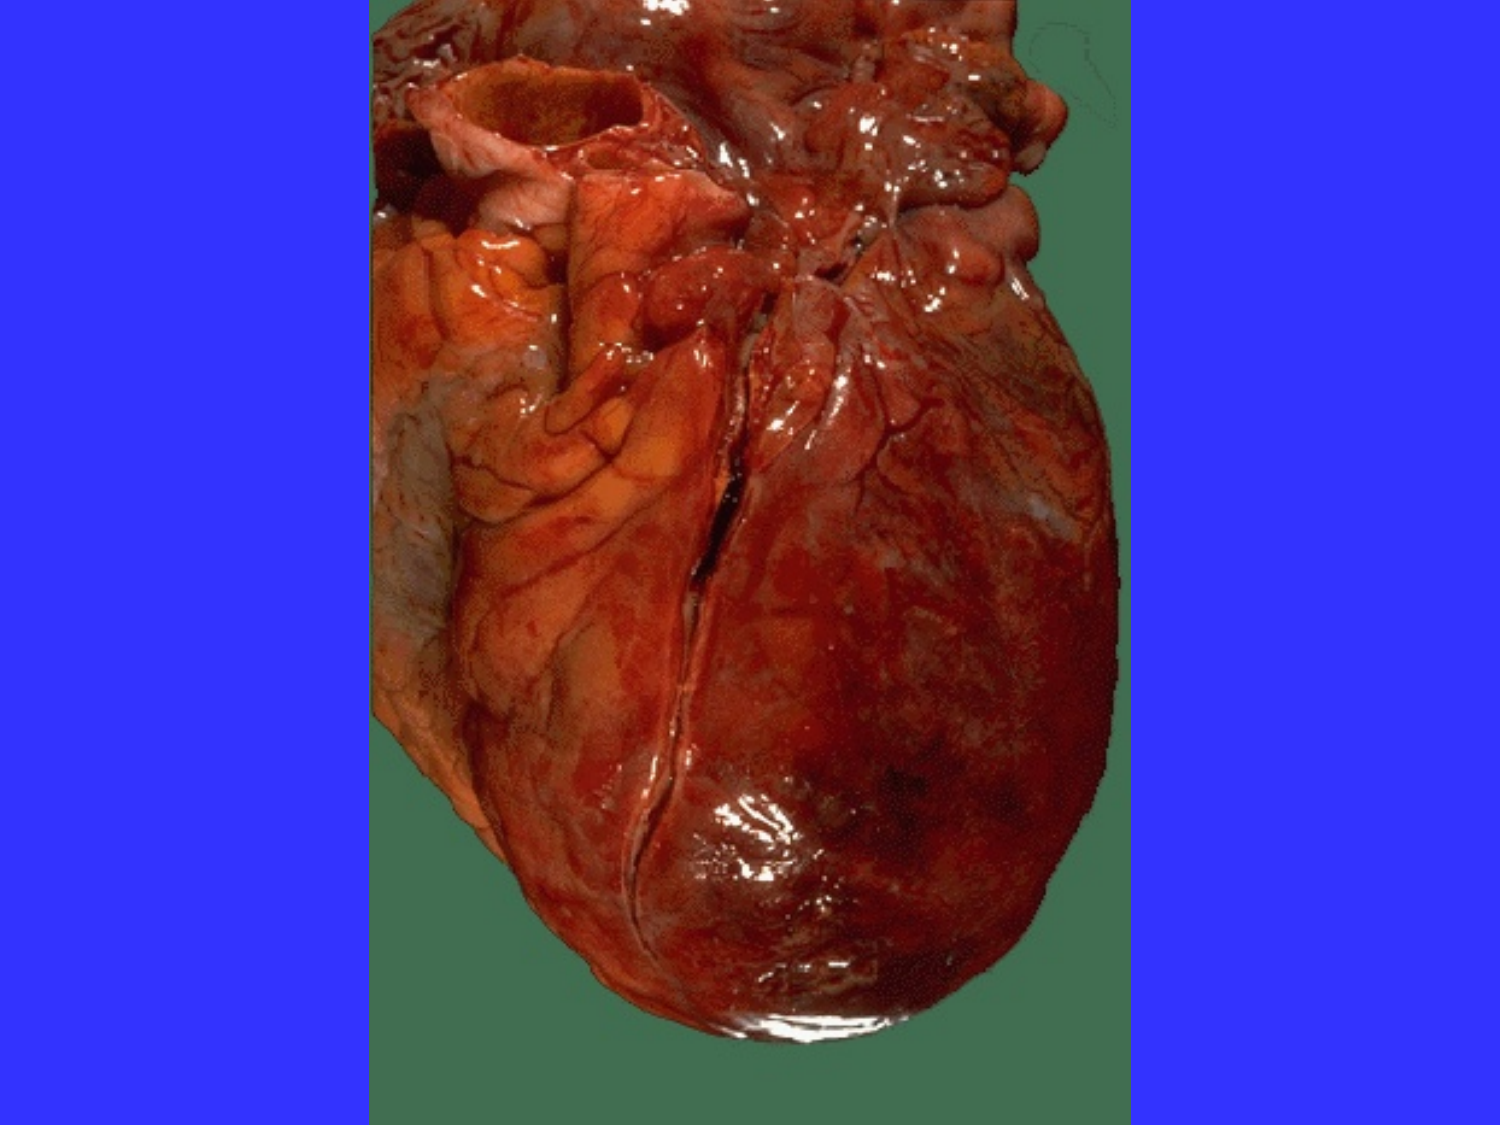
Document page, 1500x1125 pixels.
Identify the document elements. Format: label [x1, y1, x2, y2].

picture [368, 0, 1131, 1125]
